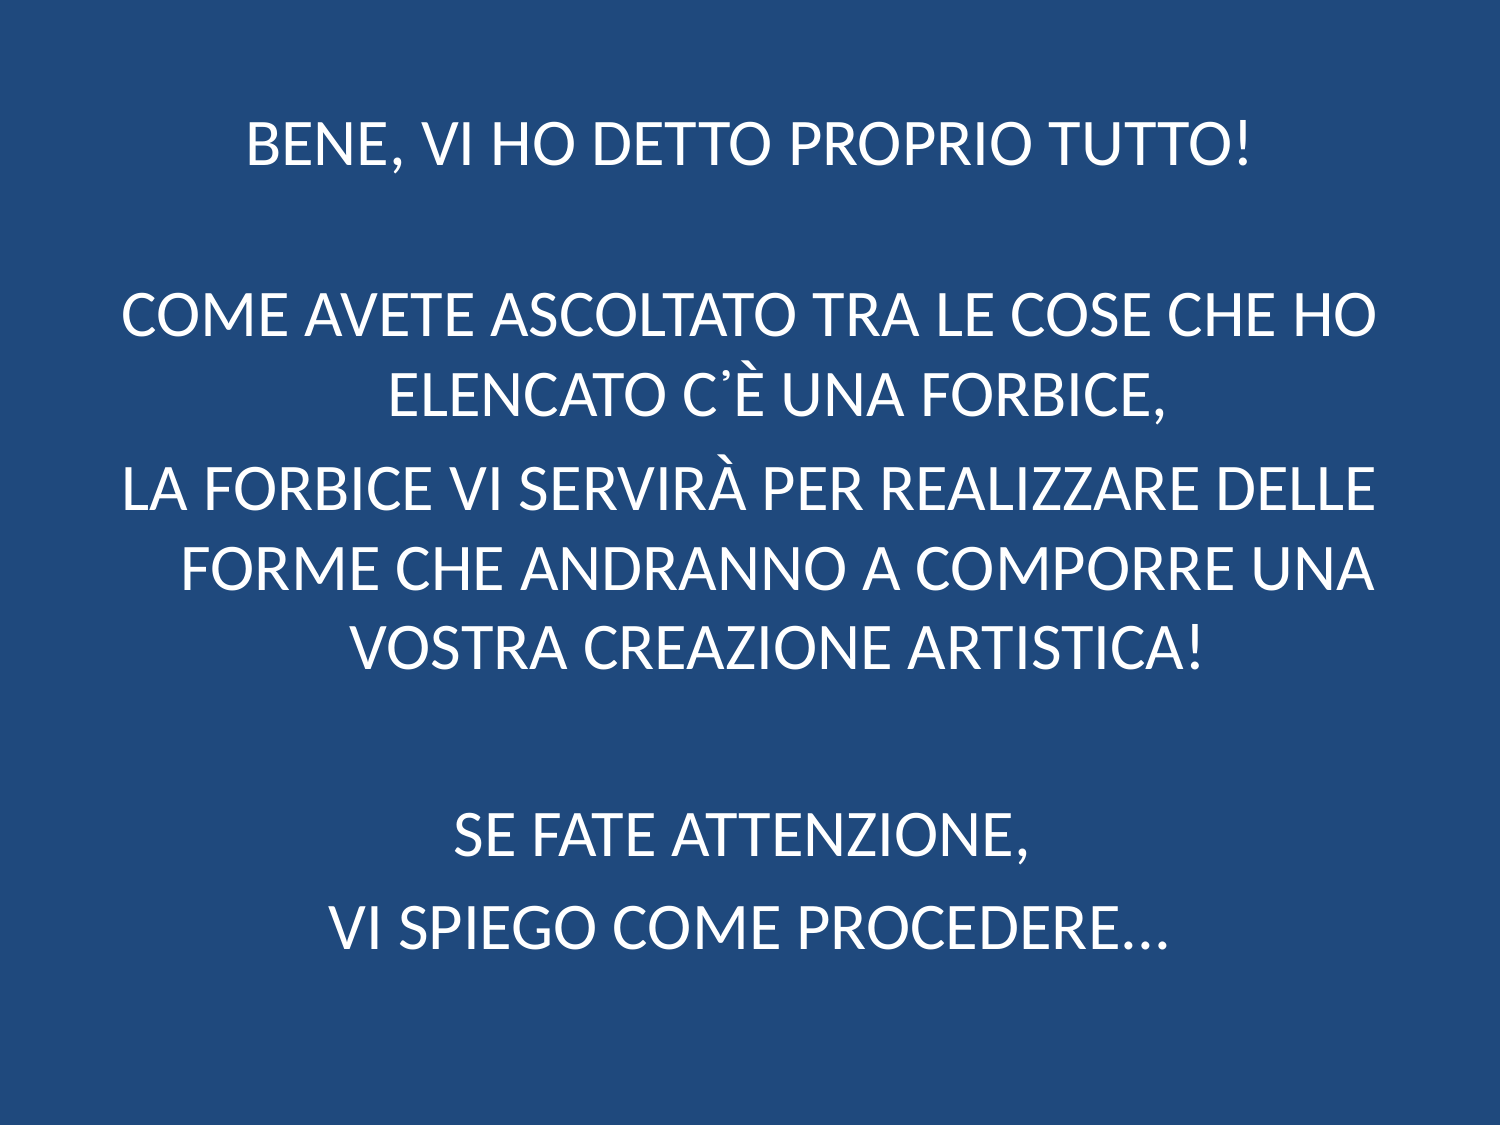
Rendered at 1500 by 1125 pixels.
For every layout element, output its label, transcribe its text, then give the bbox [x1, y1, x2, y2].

title BENE, VI HO DETTO PROPRIO TUTTO! [75, 45, 1425, 233]
list COME AVETE ASCOLTATO TRA LE COSE CHE HO ELENCATO C᾽È UNA FORBICE, LA FORBICE VI SERVIRÀ PER REALIZZARE DELLE FORME CHE ANDRANNO A COMPORRE UNA VOSTRA CREAZIONE ARTISTICA! SE FATE ATTENZIONE, VI SPIEGO COME PROCEDERE... [75, 262, 1425, 1005]
